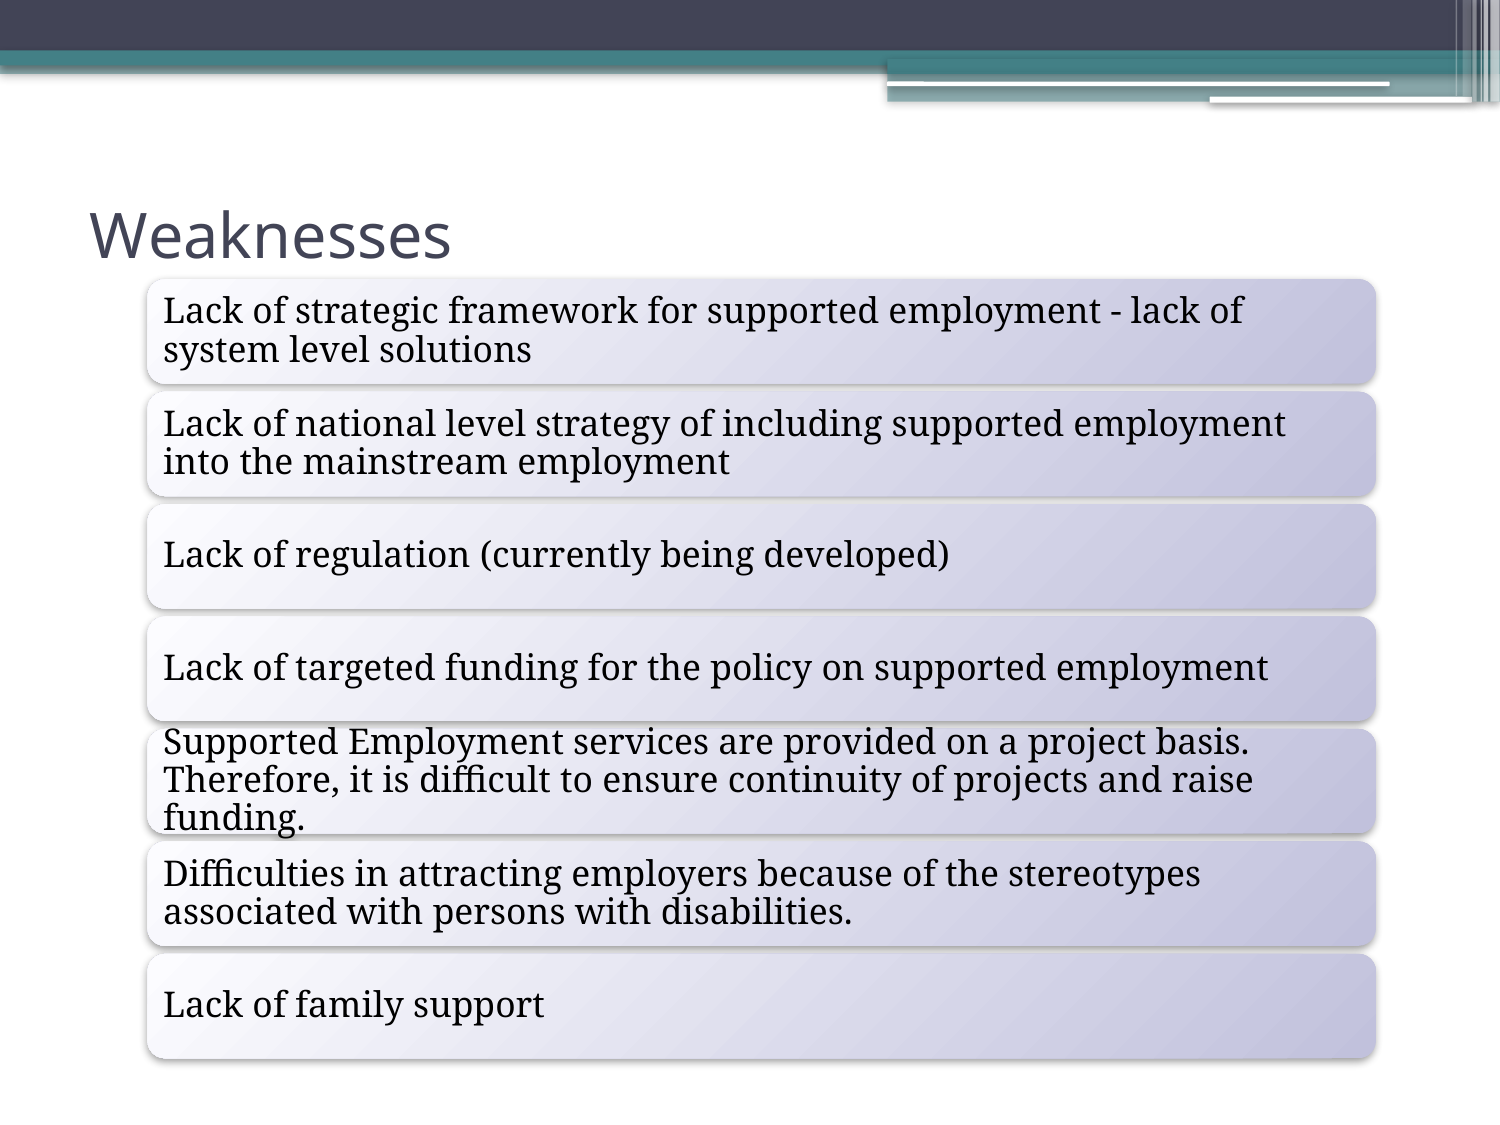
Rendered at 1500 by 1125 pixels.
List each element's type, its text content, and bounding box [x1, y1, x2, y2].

title Weaknesses [75, 187, 1425, 363]
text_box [147, 266, 1377, 1071]
